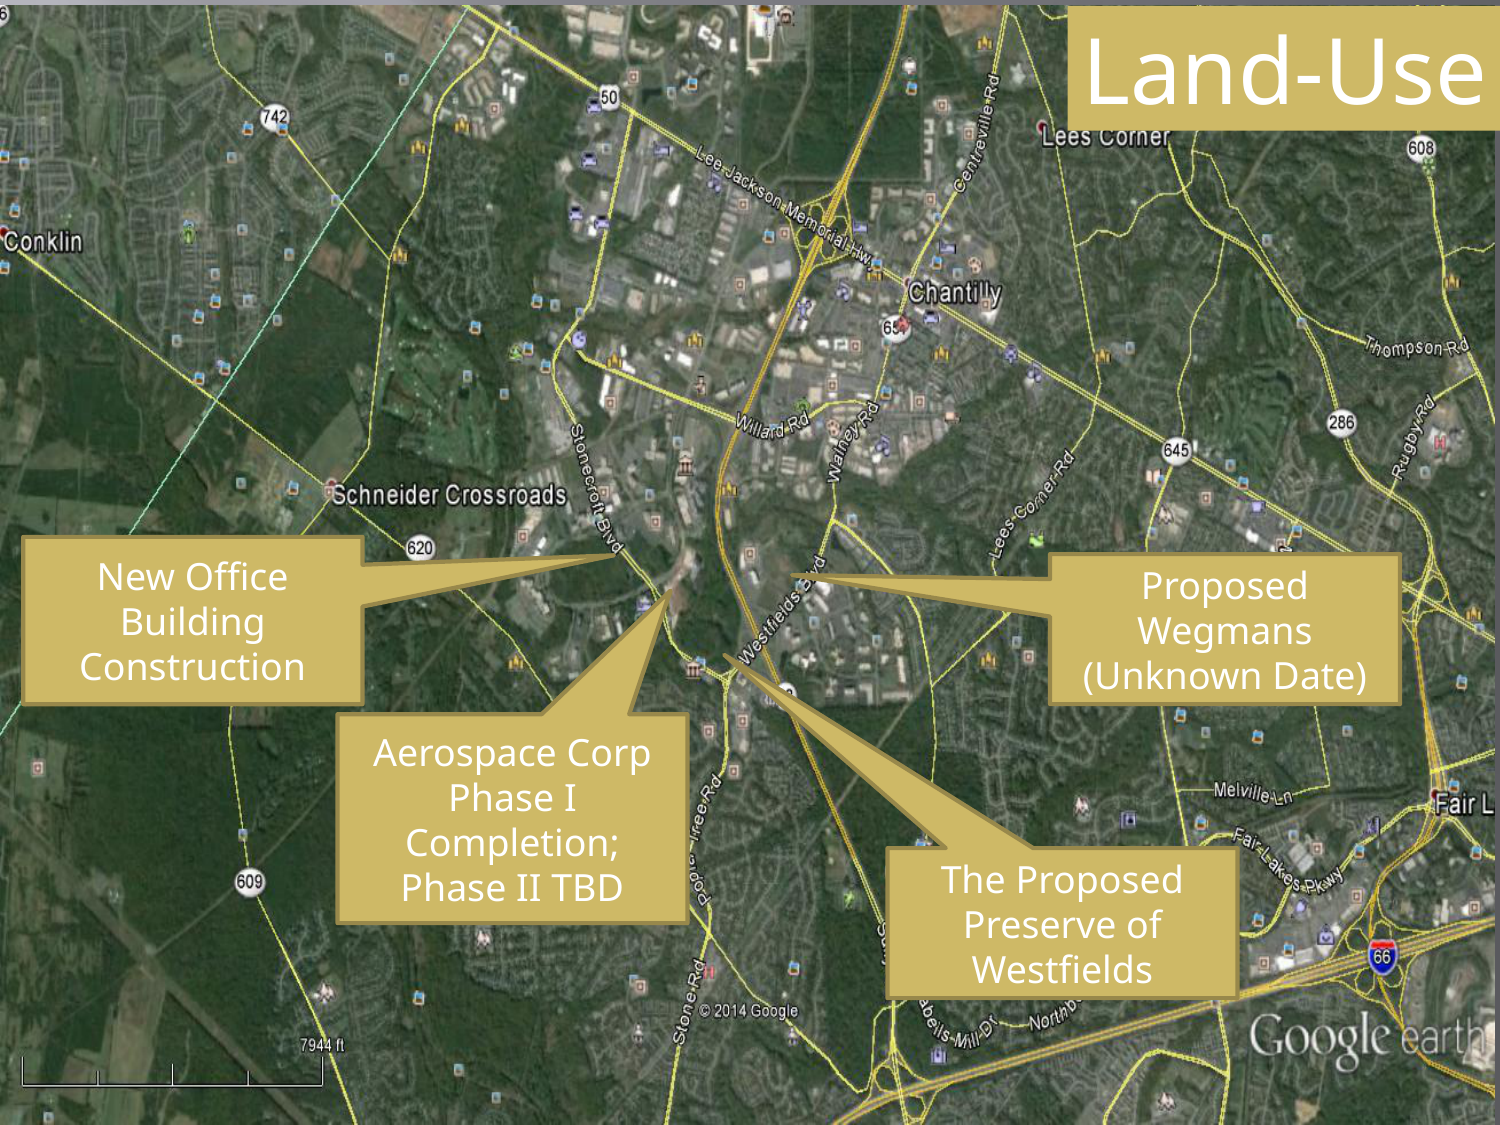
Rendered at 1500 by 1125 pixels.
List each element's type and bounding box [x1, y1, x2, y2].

picture [0, 5, 1495, 1125]
text_box [1495, 5, 1500, 14]
